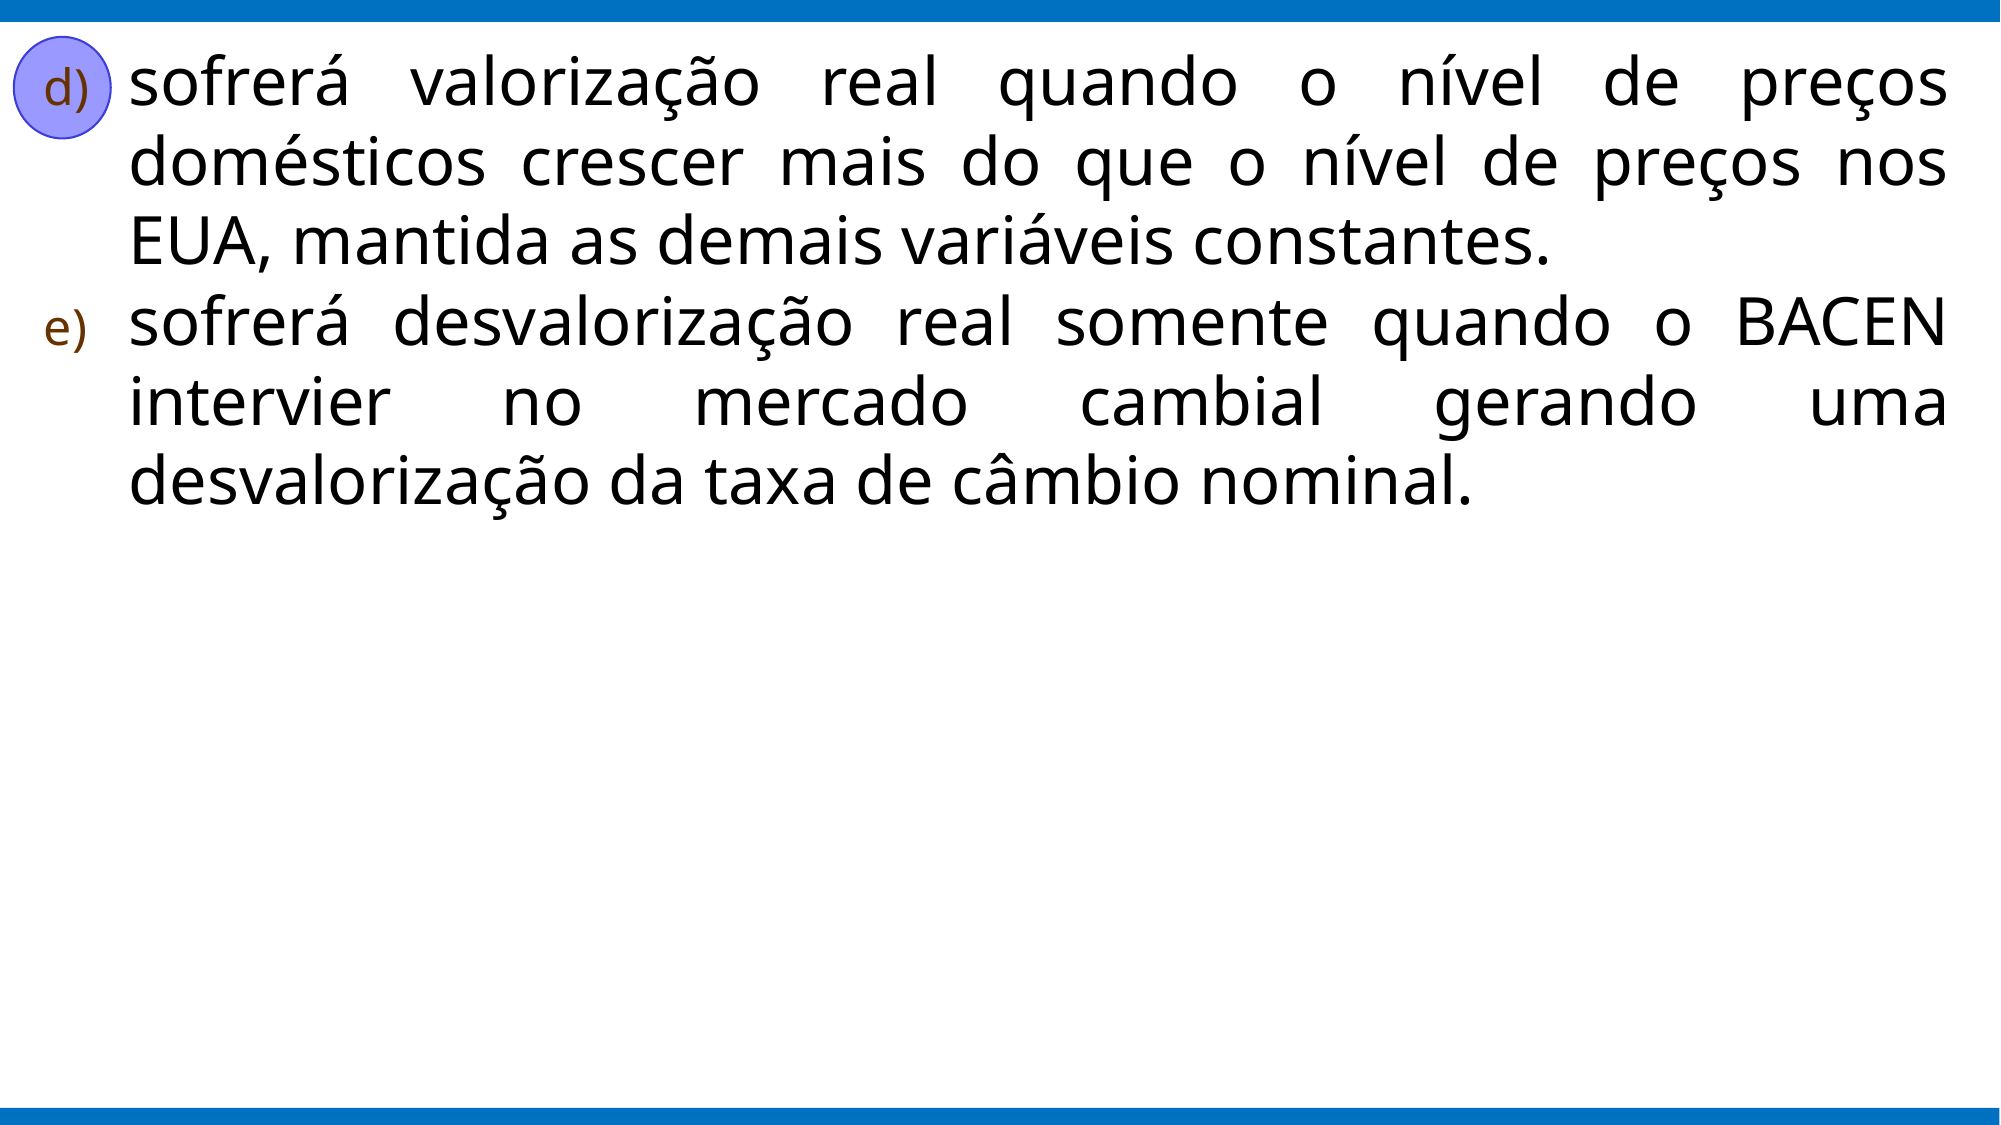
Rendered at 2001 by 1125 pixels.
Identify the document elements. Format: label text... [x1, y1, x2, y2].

text_box [13, 51, 28, 124]
list sofrerá valorização real quando o nível de preços domésticos crescer mais do que o nível de preços nos EUA, mantida as demais variáveis constantes. sofrerá desvalorização real somente quando o BACEN intervier no mercado cambial gerando uma desvalorização da taxa de câmbio nominal. [28, 30, 1967, 833]
